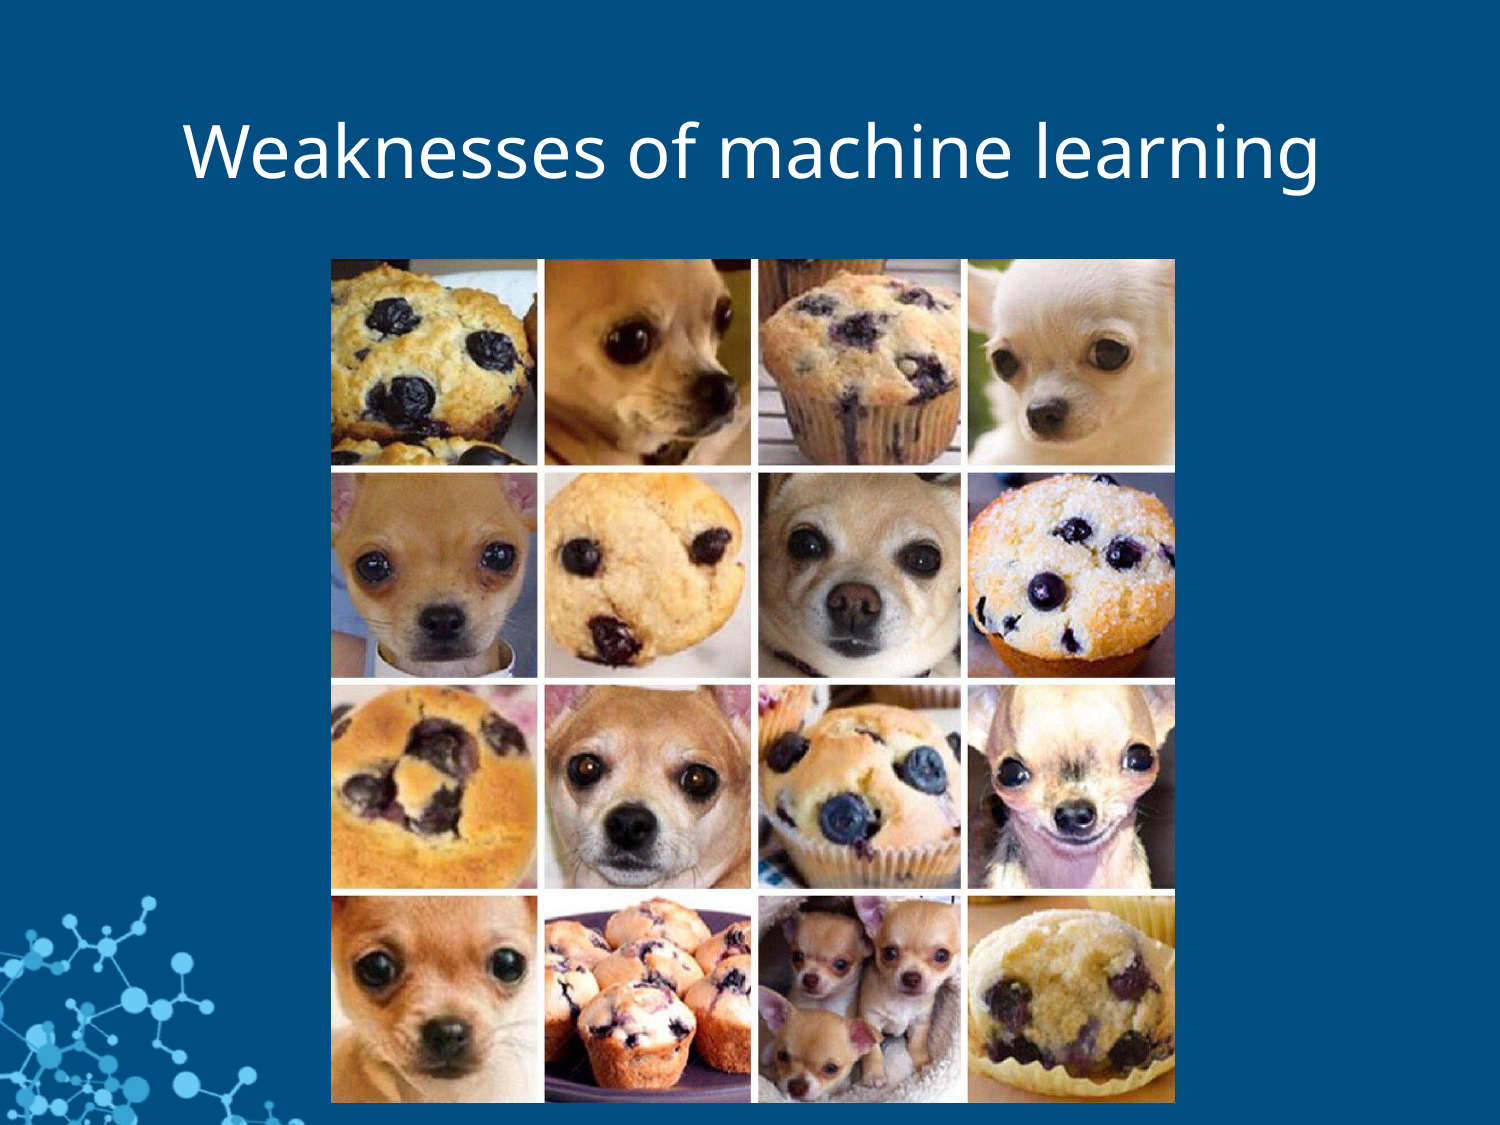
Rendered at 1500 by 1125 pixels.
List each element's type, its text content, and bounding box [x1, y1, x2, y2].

title Weaknesses of machine learning [115, 67, 1391, 203]
picture [0, 259, 1175, 1125]
